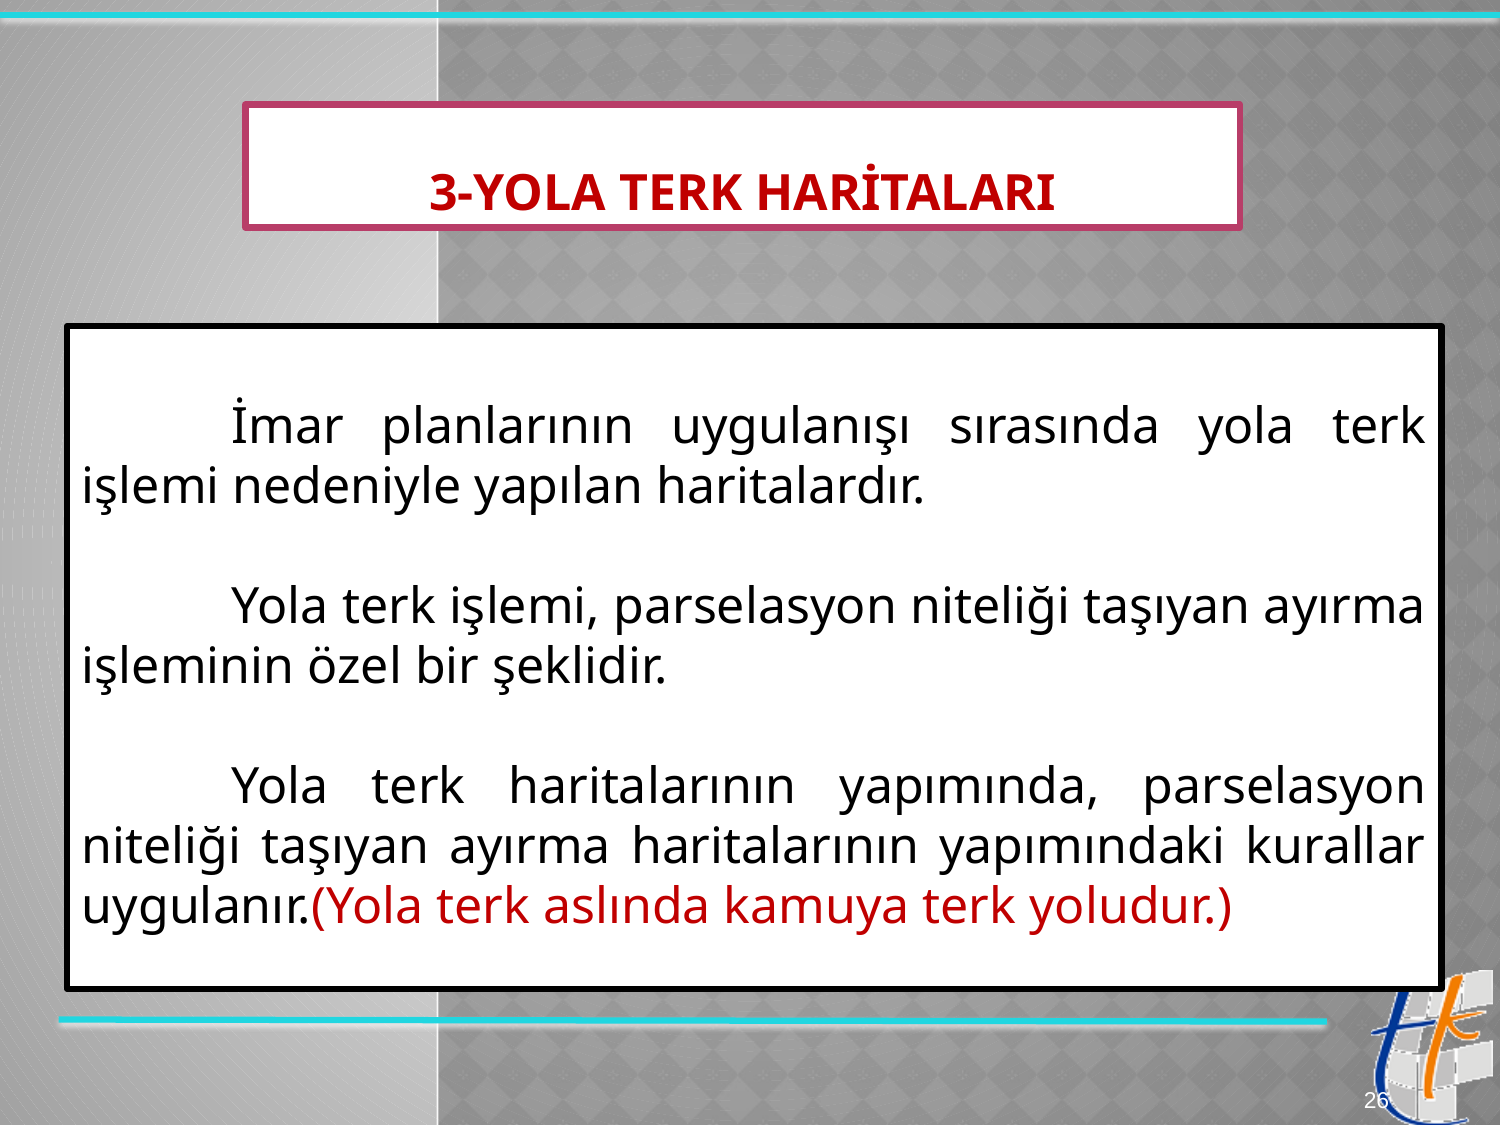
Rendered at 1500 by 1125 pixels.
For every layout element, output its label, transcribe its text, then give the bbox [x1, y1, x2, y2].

picture [1371, 970, 1493, 1125]
text_box 3-YOLA TERK HARİTALARI [242, 101, 1243, 231]
text_box İmar planlarının uygulanışı sırasında yola terk işlemi nedeniyle yapılan haritalardır. Yola terk işlemi, parselasyon niteliği taşıyan ayırma işleminin özel bir şeklidir. Yola terk haritalarının yapımında, parselasyon niteliği taşıyan ayırma haritalarının yapımındaki kurallar uygulanır.(Yola terk aslında kamuya terk yoludur.) [64, 323, 1445, 992]
slide_number 26 [1292, 1075, 1390, 1113]
